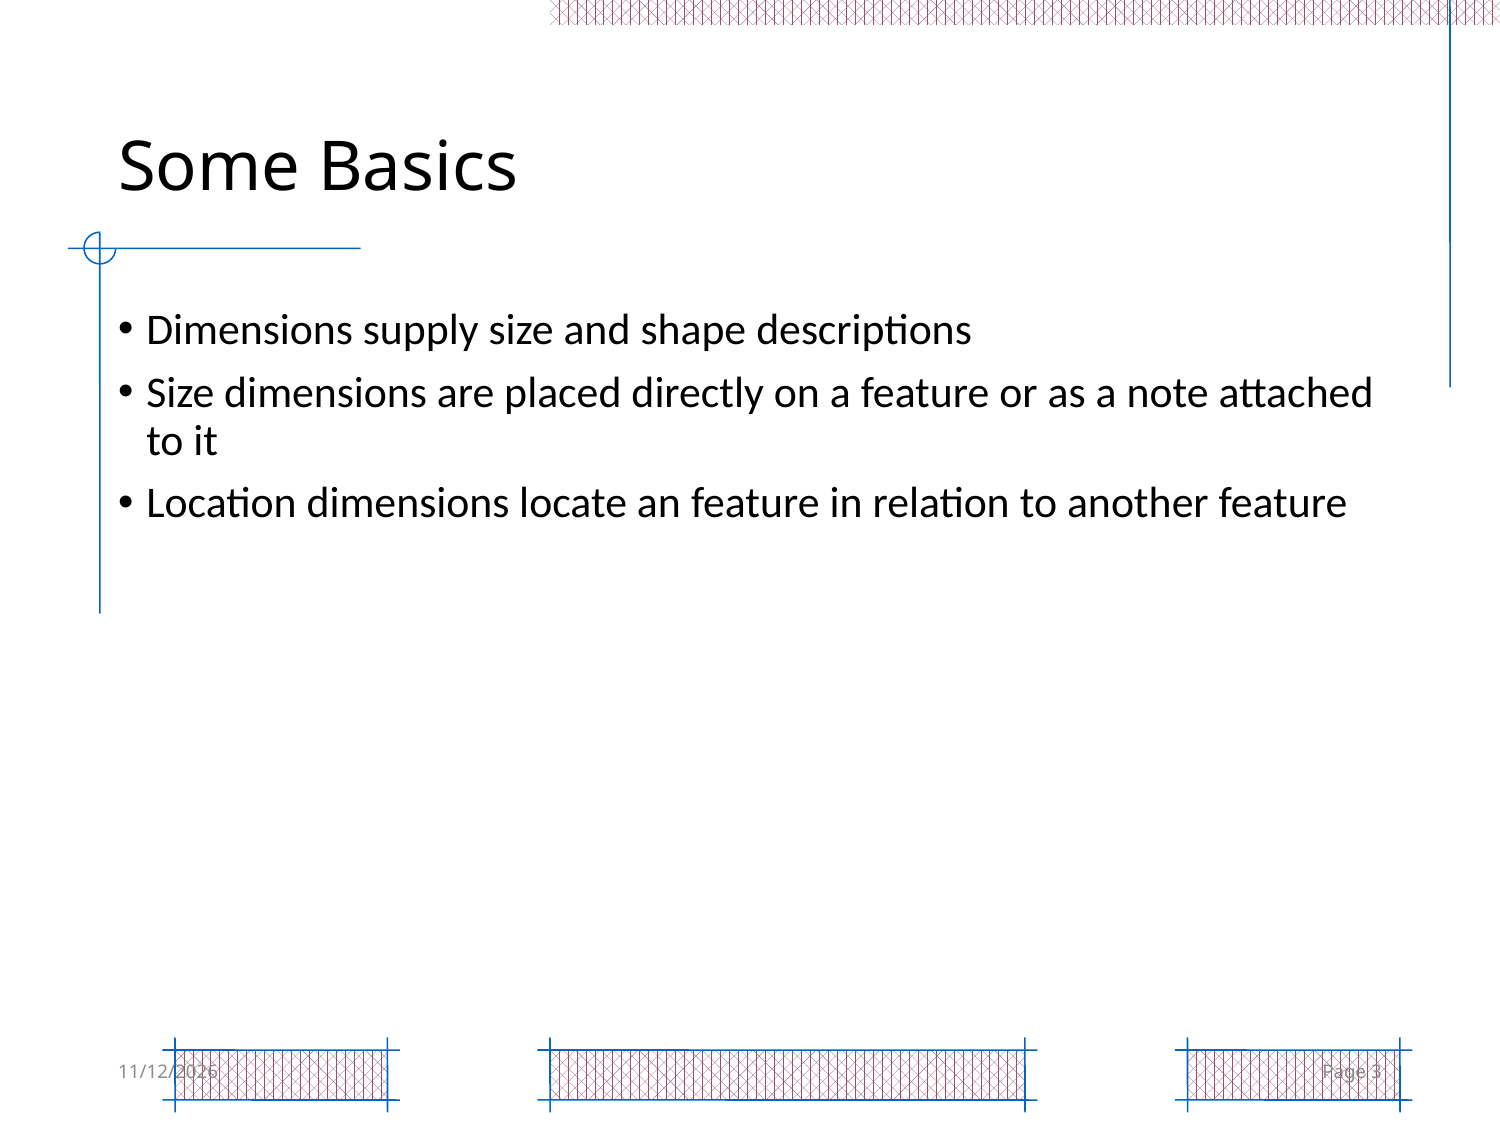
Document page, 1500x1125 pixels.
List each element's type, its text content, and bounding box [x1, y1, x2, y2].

slide_number Page 3 [1059, 1042, 1397, 1103]
list Dimensions supply size and shape descriptions Size dimensions are placed directly on a feature or as a note attached to it Location dimensions locate an feature in relation to another feature [103, 299, 1397, 1014]
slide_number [103, 1042, 441, 1103]
title Some Basics [103, 59, 1397, 278]
